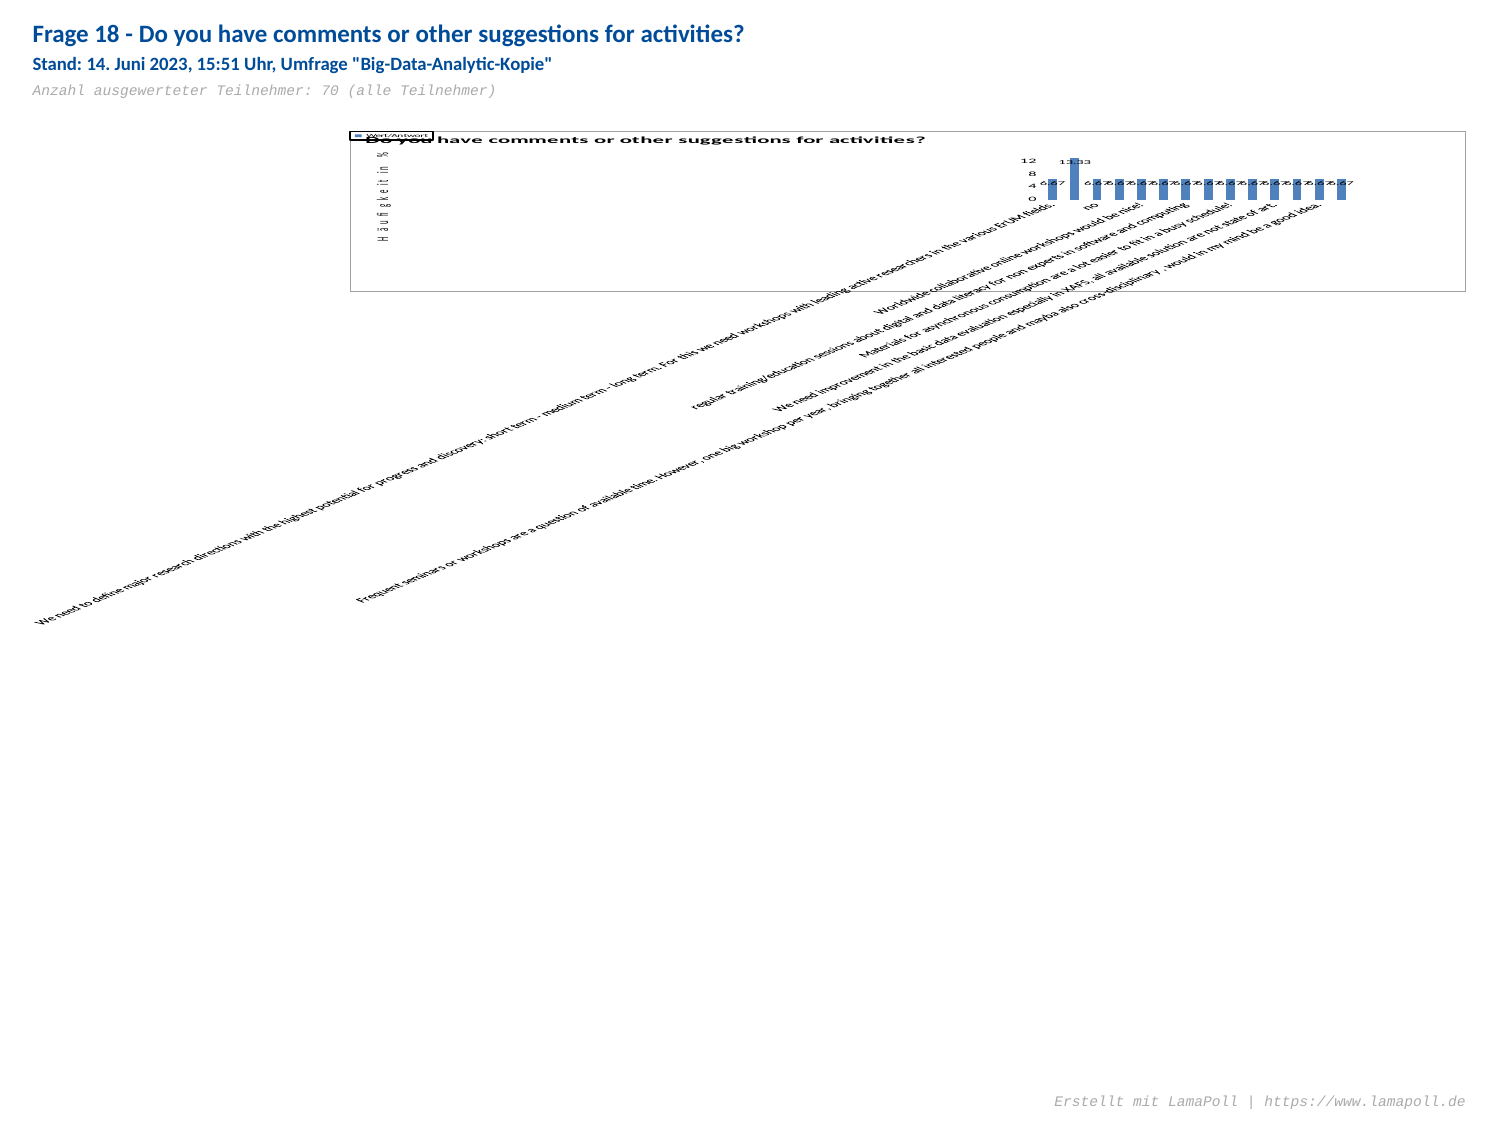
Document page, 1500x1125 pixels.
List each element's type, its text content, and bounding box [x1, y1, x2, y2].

text_box Erstellt mit LamaPoll | https://www.lamapoll.de [32, 1092, 1466, 1110]
text_box Frage 18 - Do you have comments or other suggestions for activities? [32, 17, 1466, 48]
chart [32, 131, 1466, 627]
text_box Anzahl ausgewerteter Teilnehmer: 70 (alle Teilnehmer) [32, 81, 1466, 99]
text_box Stand: 14. Juni 2023, 15:51 Uhr, Umfrage "Big-Data-Analytic-Kopie" [32, 51, 1466, 75]
